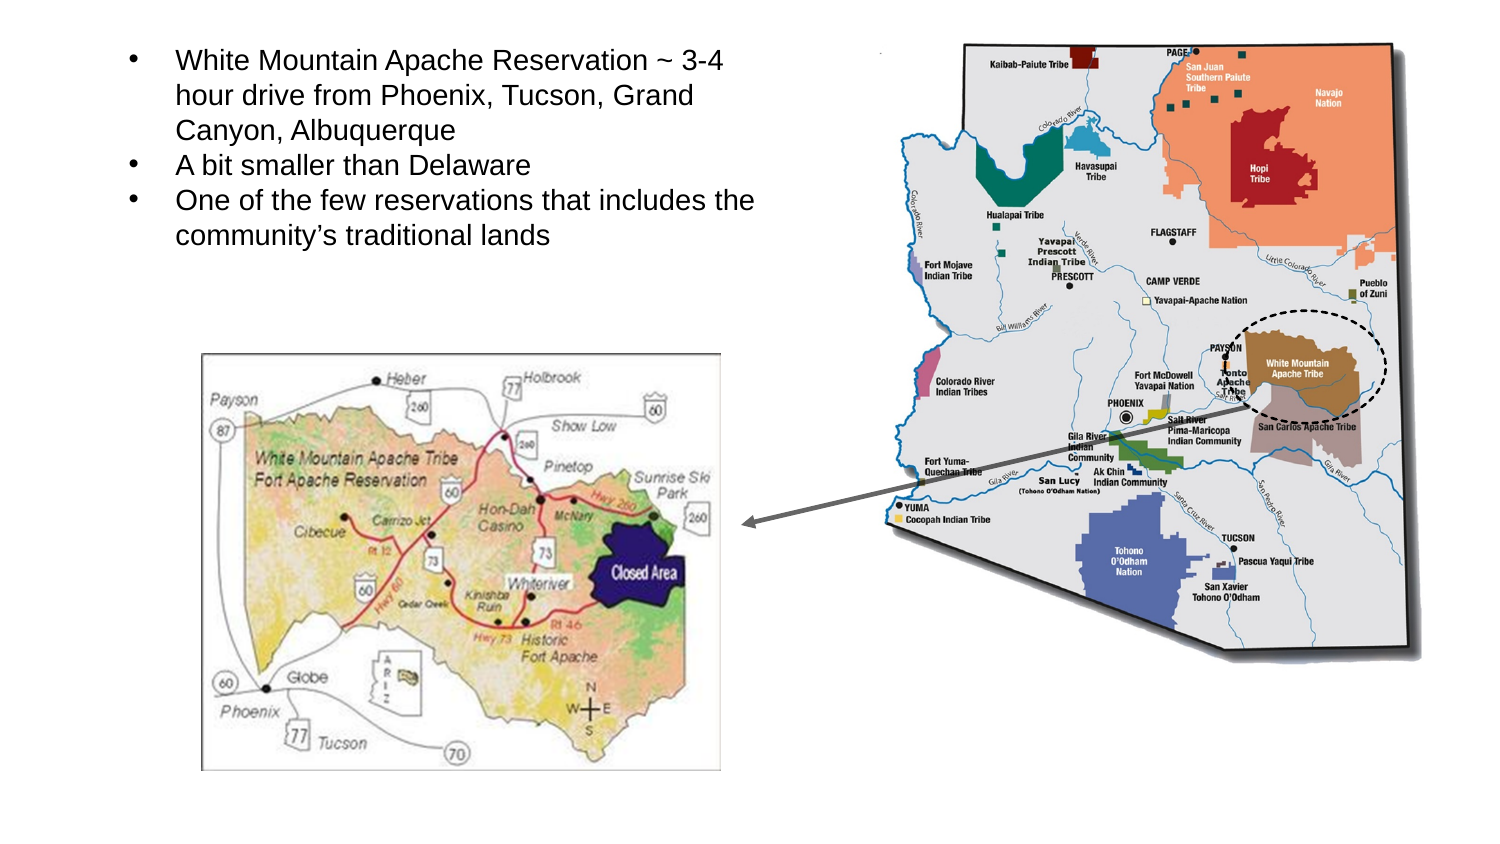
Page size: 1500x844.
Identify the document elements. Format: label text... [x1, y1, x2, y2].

picture [200, 353, 721, 771]
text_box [740, 406, 1249, 526]
text_box White Mountain Apache Reservation ~ 3-4 hour drive from Phoenix, Tucson, Grand Canyon, Albuquerque A bit smaller than Delaware One of the few reservations that includes the community’s traditional lands [113, 33, 772, 259]
picture [870, 33, 1438, 674]
